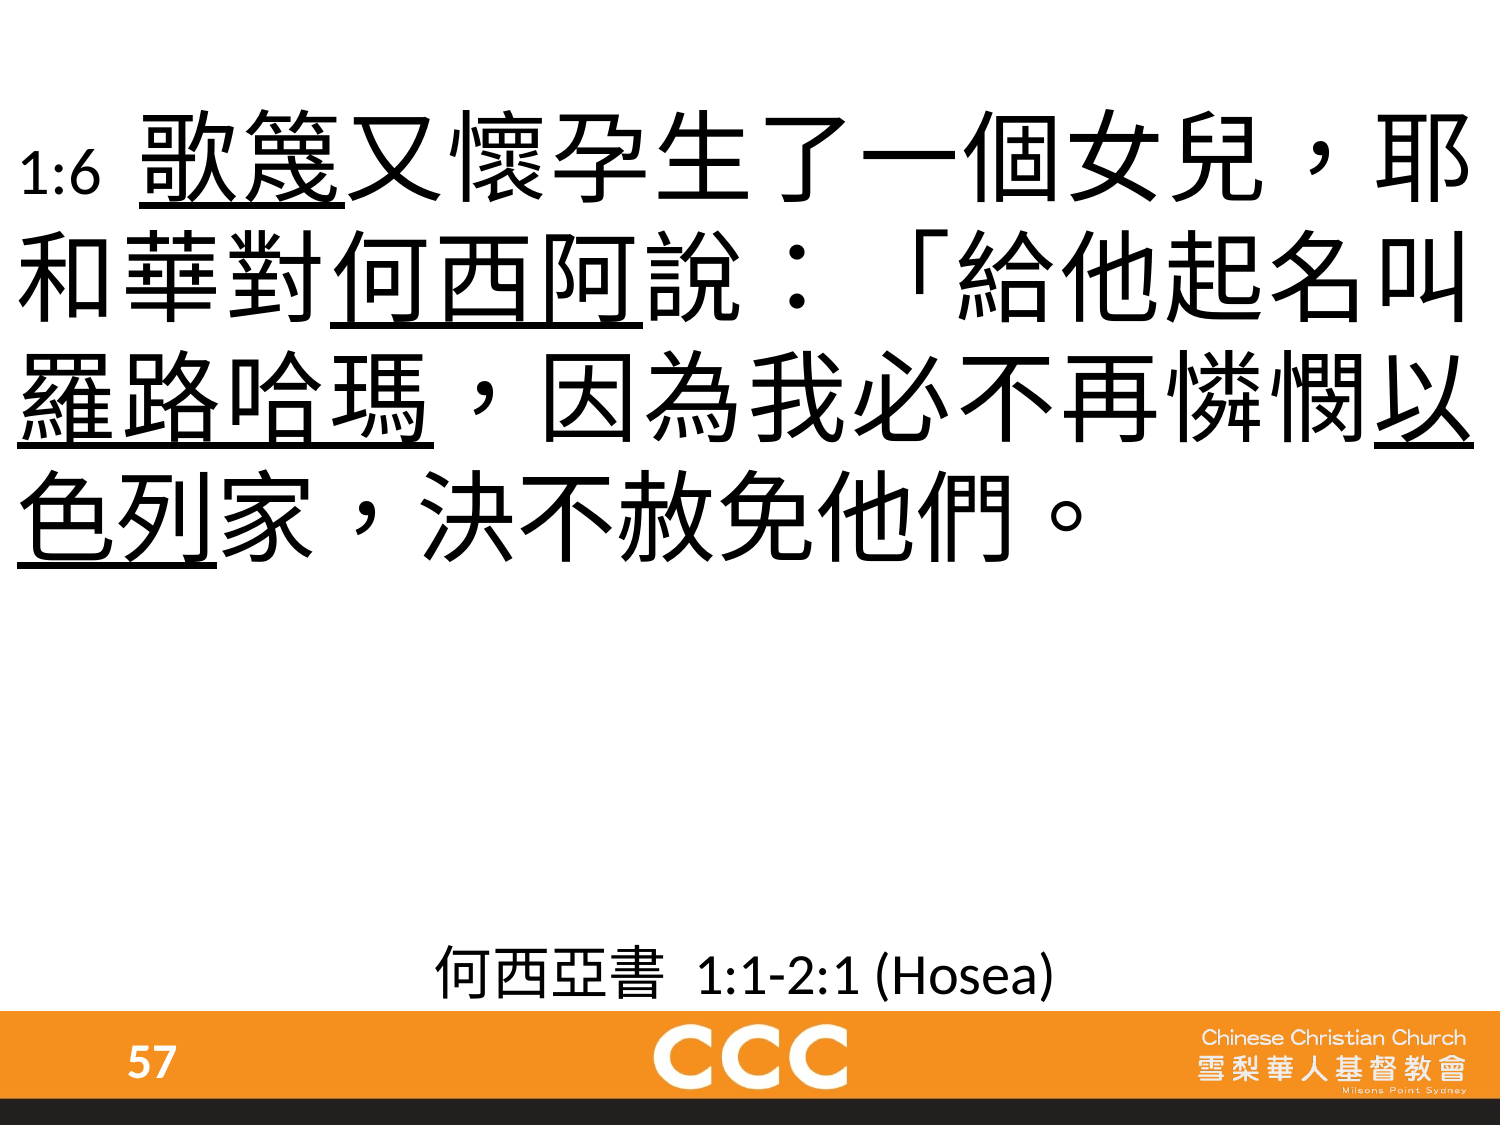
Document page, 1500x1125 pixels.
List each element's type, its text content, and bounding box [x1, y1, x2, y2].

picture [0, 1011, 1500, 1125]
text_box 1:6 歌篾又懷孕生了一個女兒，耶和華對何西阿說：「給他起名叫羅路哈瑪，因為我必不再憐憫以色列家，決不赦免他們。 [2, 7, 1489, 752]
slide_number 57 [112, 1020, 215, 1094]
text_box 何西亞書 1:1-2:1 (Hosea) [2, 928, 1489, 1014]
